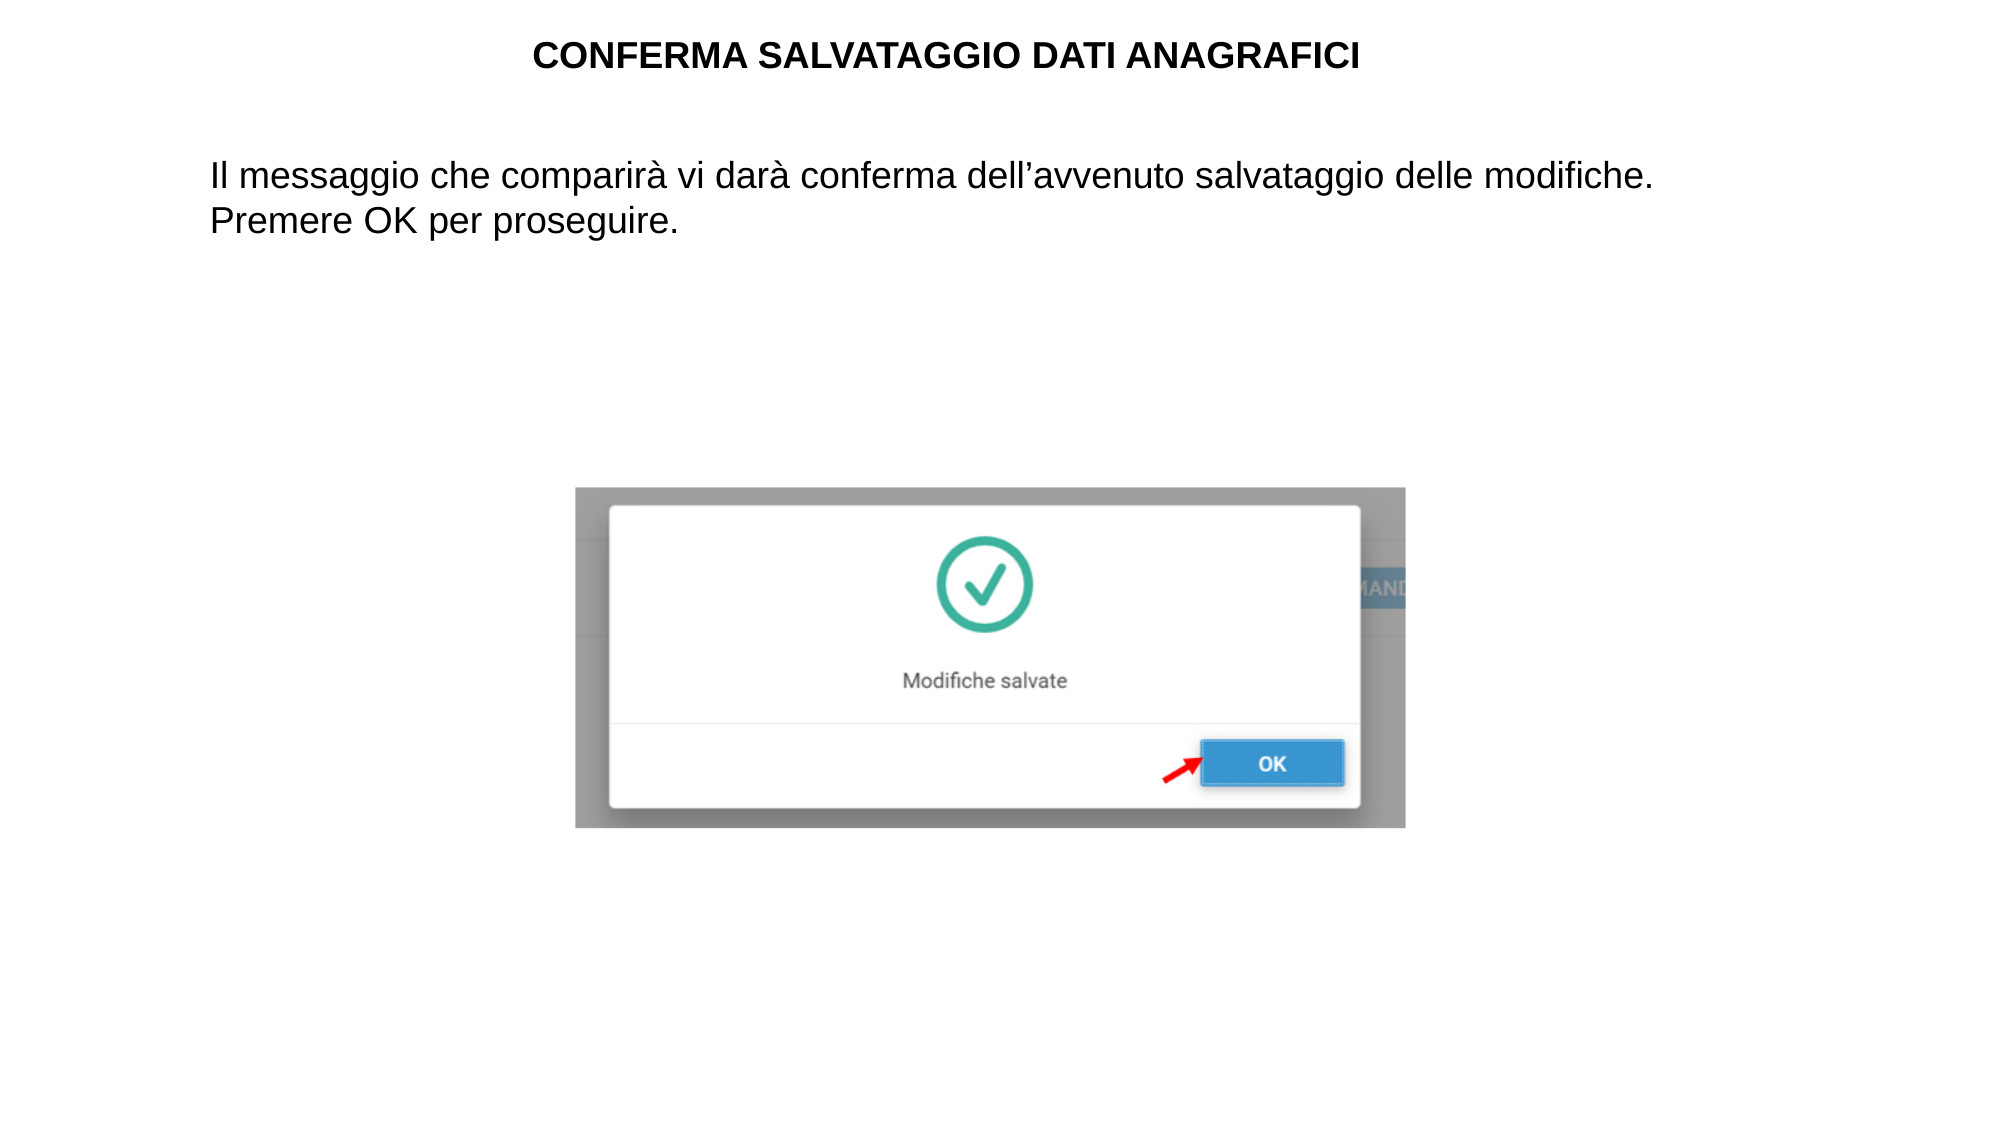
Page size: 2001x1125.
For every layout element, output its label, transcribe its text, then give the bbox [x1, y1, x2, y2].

text_box Il messaggio che comparirà vi darà conferma dell’avvenuto salvataggio delle modifiche. Premere OK per proseguire. [195, 143, 1725, 249]
text_box CONFERMA SALVATAGGIO DATI ANAGRAFICI [169, 24, 1725, 84]
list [557, 470, 1443, 843]
